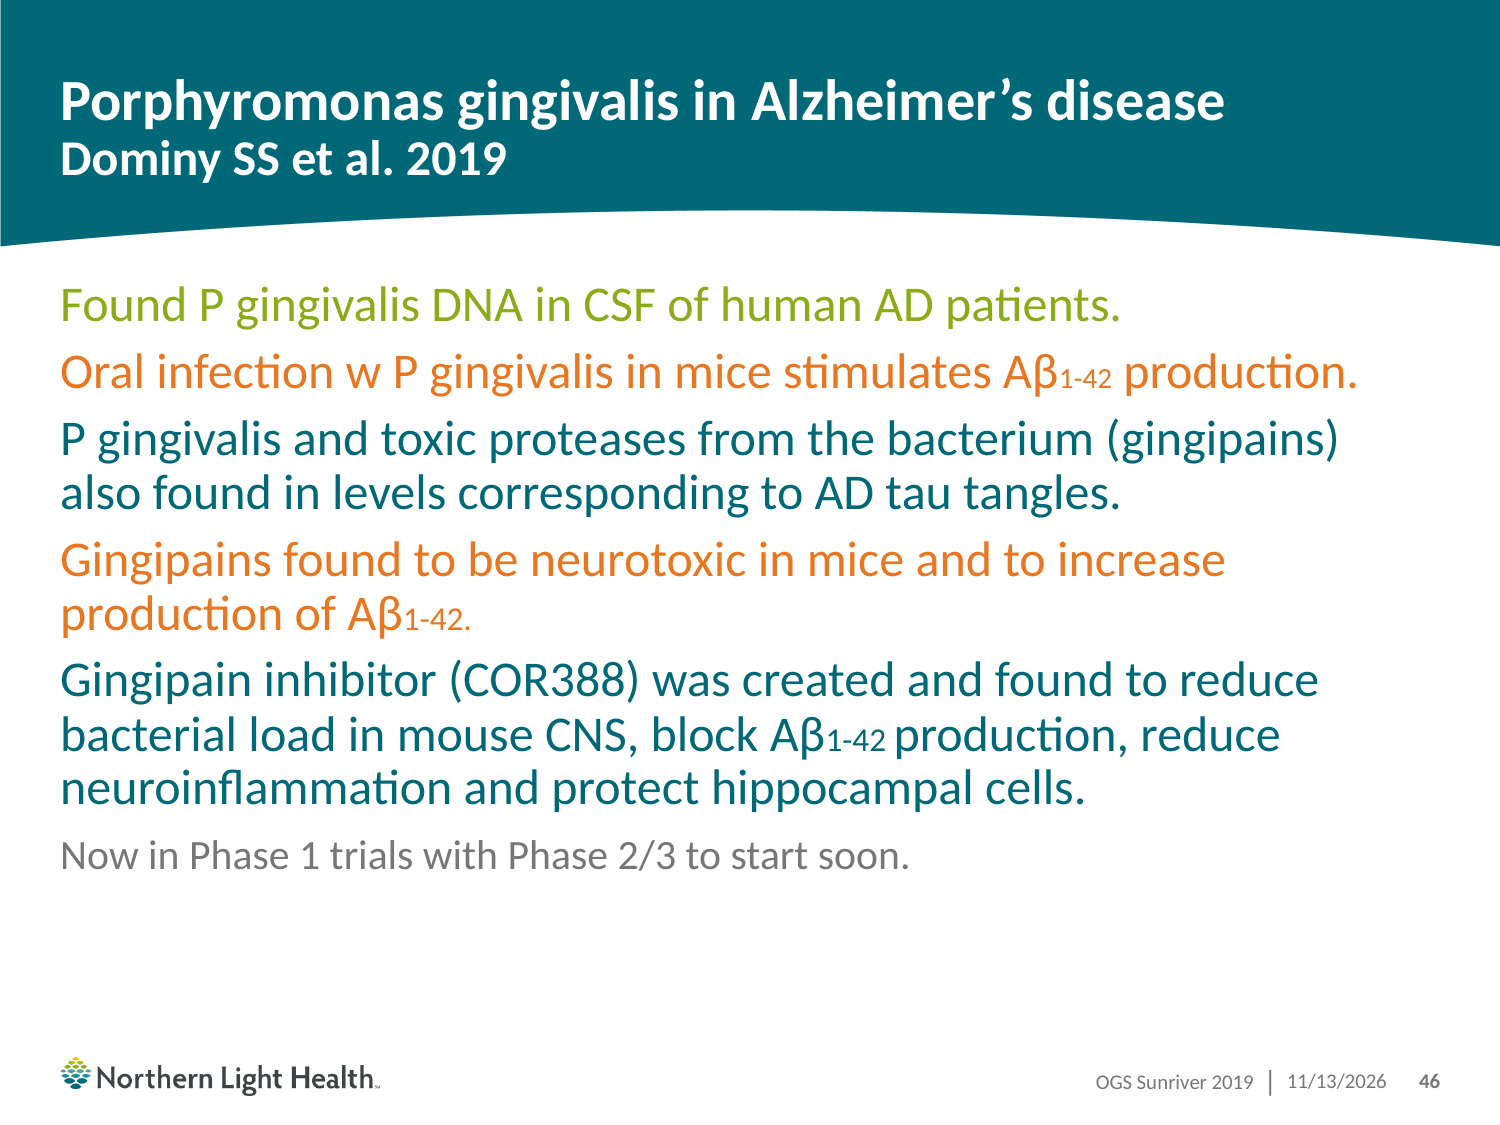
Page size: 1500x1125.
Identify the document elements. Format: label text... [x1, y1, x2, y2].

title Porphyromonas gingivalis in Alzheimer’s disease Dominy SS et al. 2019 [60, 0, 1441, 210]
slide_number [1286, 1063, 1387, 1093]
slide_number 46 [1387, 1063, 1441, 1093]
list Found P gingivalis DNA in CSF of human AD patients. Oral infection w P gingivalis in mice stimulates Aβ1-42 production. P gingivalis and toxic proteases from the bacterium (gingipains) also found in levels corresponding to AD tau tangles. Gingipains found to be neurotoxic in mice and to increase production of Aβ1-42. Gingipain inhibitor (COR388) was created and found to reduce bacterial load in mouse CNS, block Aβ1-42 production, reduce neuroinflammation and protect hippocampal cells. Now in Phase 1 trials with Phase 2/3 to start soon. [60, 277, 1403, 1006]
picture [0, 0, 1500, 1125]
footer OGS Sunriver 2019 [532, 1063, 1254, 1094]
